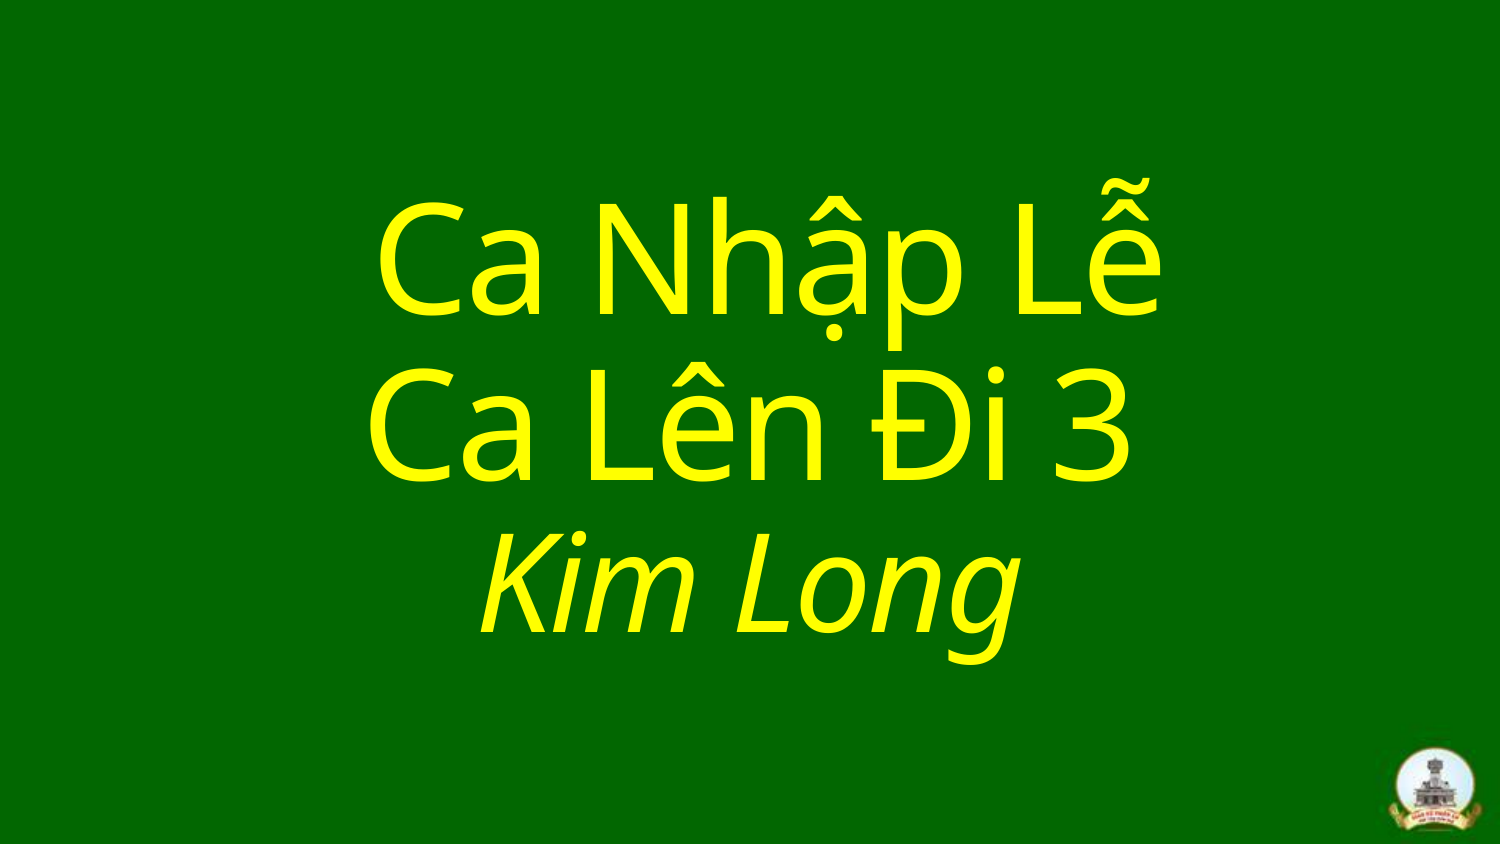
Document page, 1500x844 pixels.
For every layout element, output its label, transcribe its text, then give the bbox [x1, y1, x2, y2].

subtitle Ca Nhập Lễ Ca Lên Đi 3 Kim Long [0, 0, 1500, 844]
